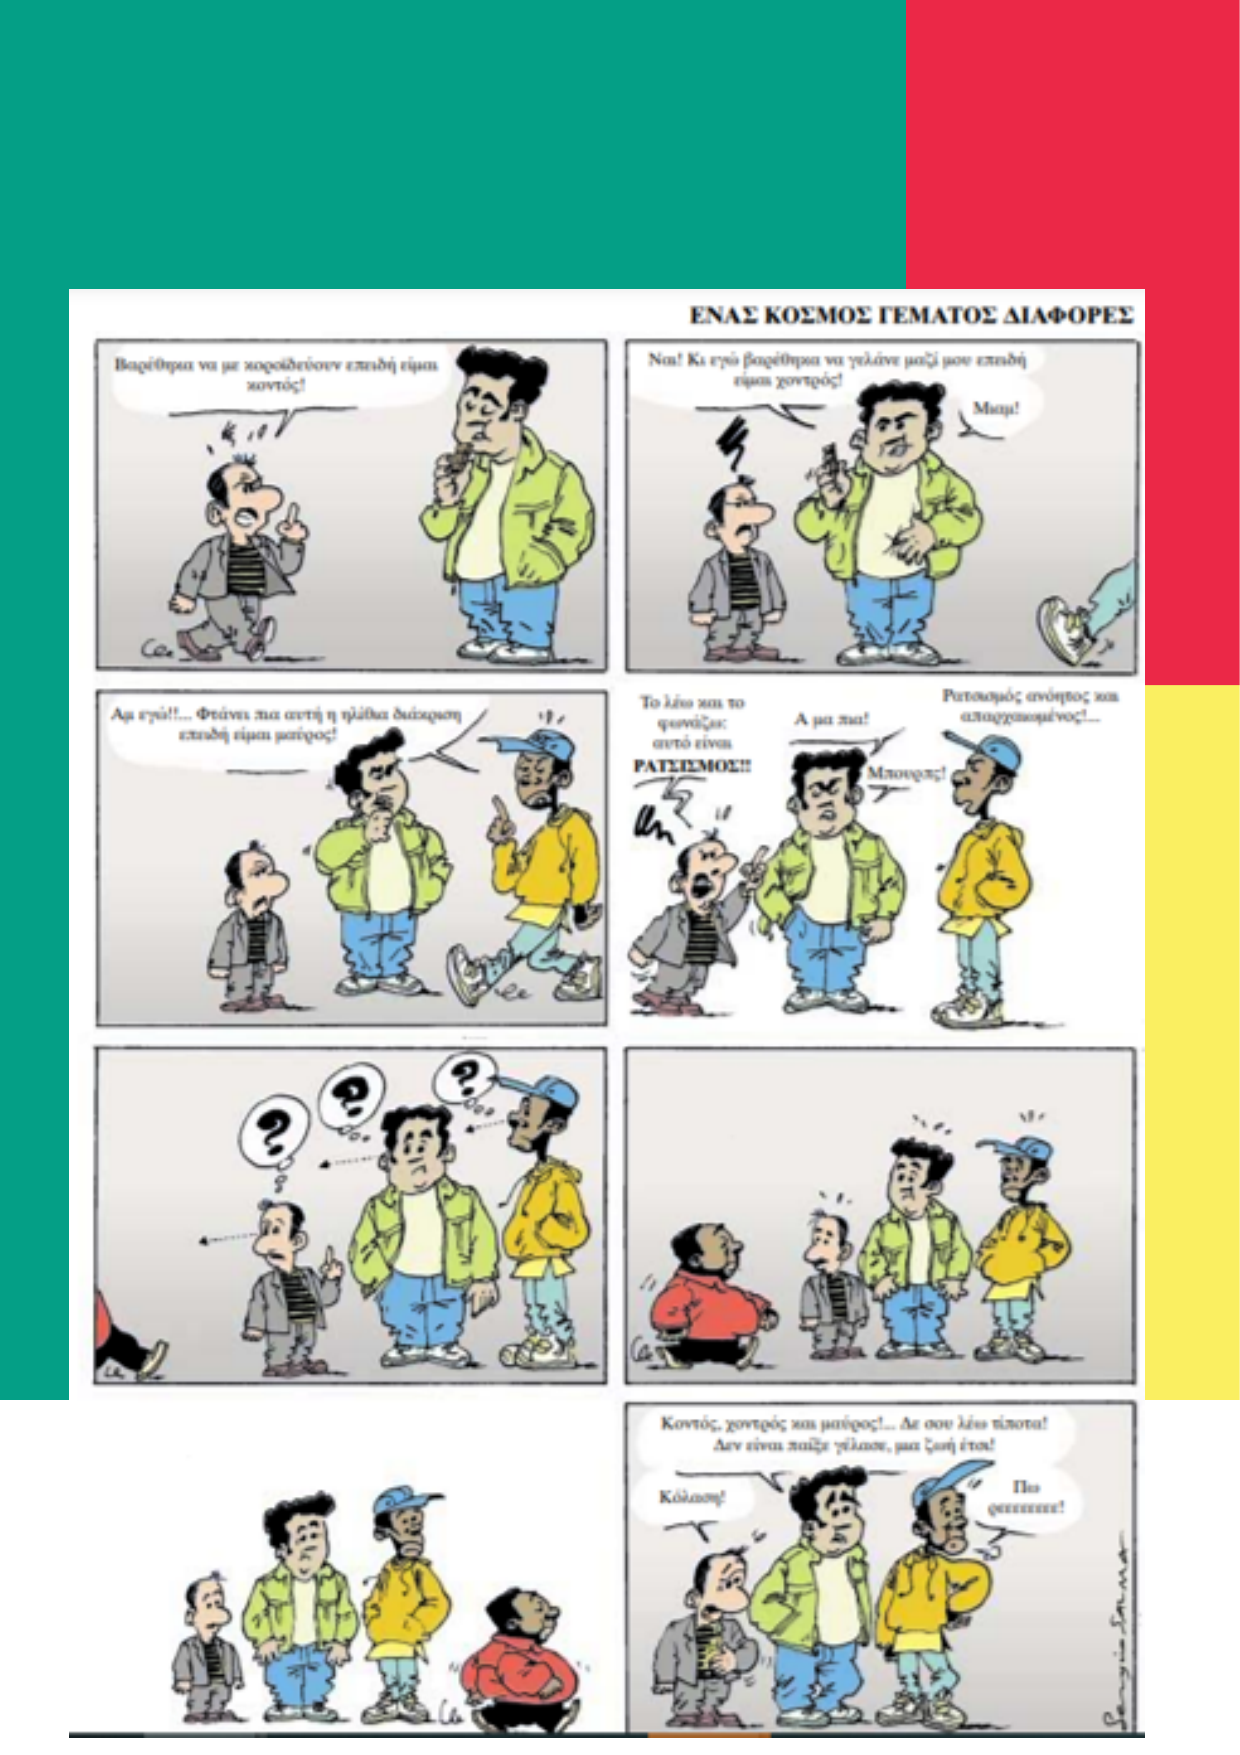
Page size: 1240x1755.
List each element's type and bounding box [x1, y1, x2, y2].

text_box [0, 0, 1240, 1401]
picture [69, 289, 1145, 1738]
